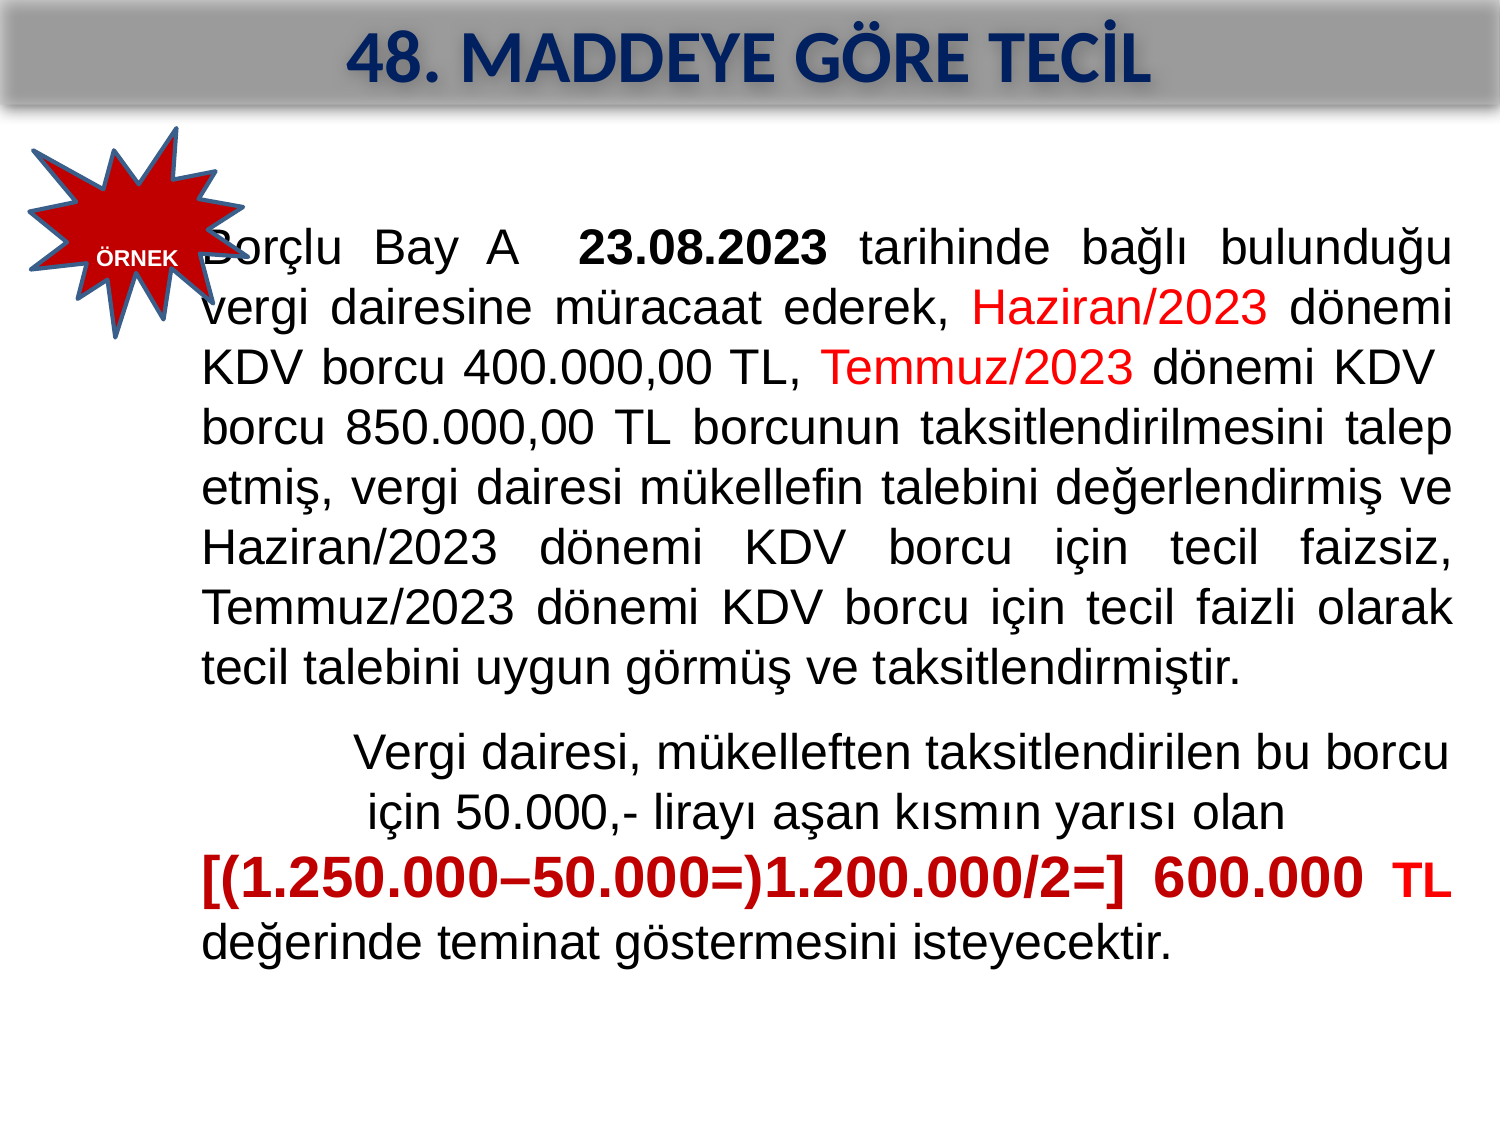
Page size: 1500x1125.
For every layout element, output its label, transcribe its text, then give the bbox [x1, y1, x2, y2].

text_box 48. MADDEYE GÖRE TECİL [0, 0, 1500, 105]
text_box ÖRNEK [27, 126, 251, 340]
text_box Borçlu Bay A 23.08.2023 tarihinde bağlı bulunduğu vergi dairesine müracaat ederek, Haziran/2023 dönemi KDV borcu 400.000,00 TL, Temmuz/2023 dönemi KDV borcu 850.000,00 TL borcunun taksitlendirilmesini talep etmiş, vergi dairesi mükellefin talebini değerlendirmiş ve Haziran/2023 dönemi KDV borcu için tecil faizsiz, Temmuz/2023 dönemi KDV borcu için tecil faizli olarak tecil talebini uygun görmüş ve taksitlendirmiştir. Vergi dairesi, mükelleften taksitlendirilen bu borcu için 50.000,- lirayı aşan kısmın yarısı olan [(1.250.000–50.000=)1.200.000/2=] 600.000 TL değerinde teminat göstermesini isteyecektir. [186, 206, 1469, 1022]
